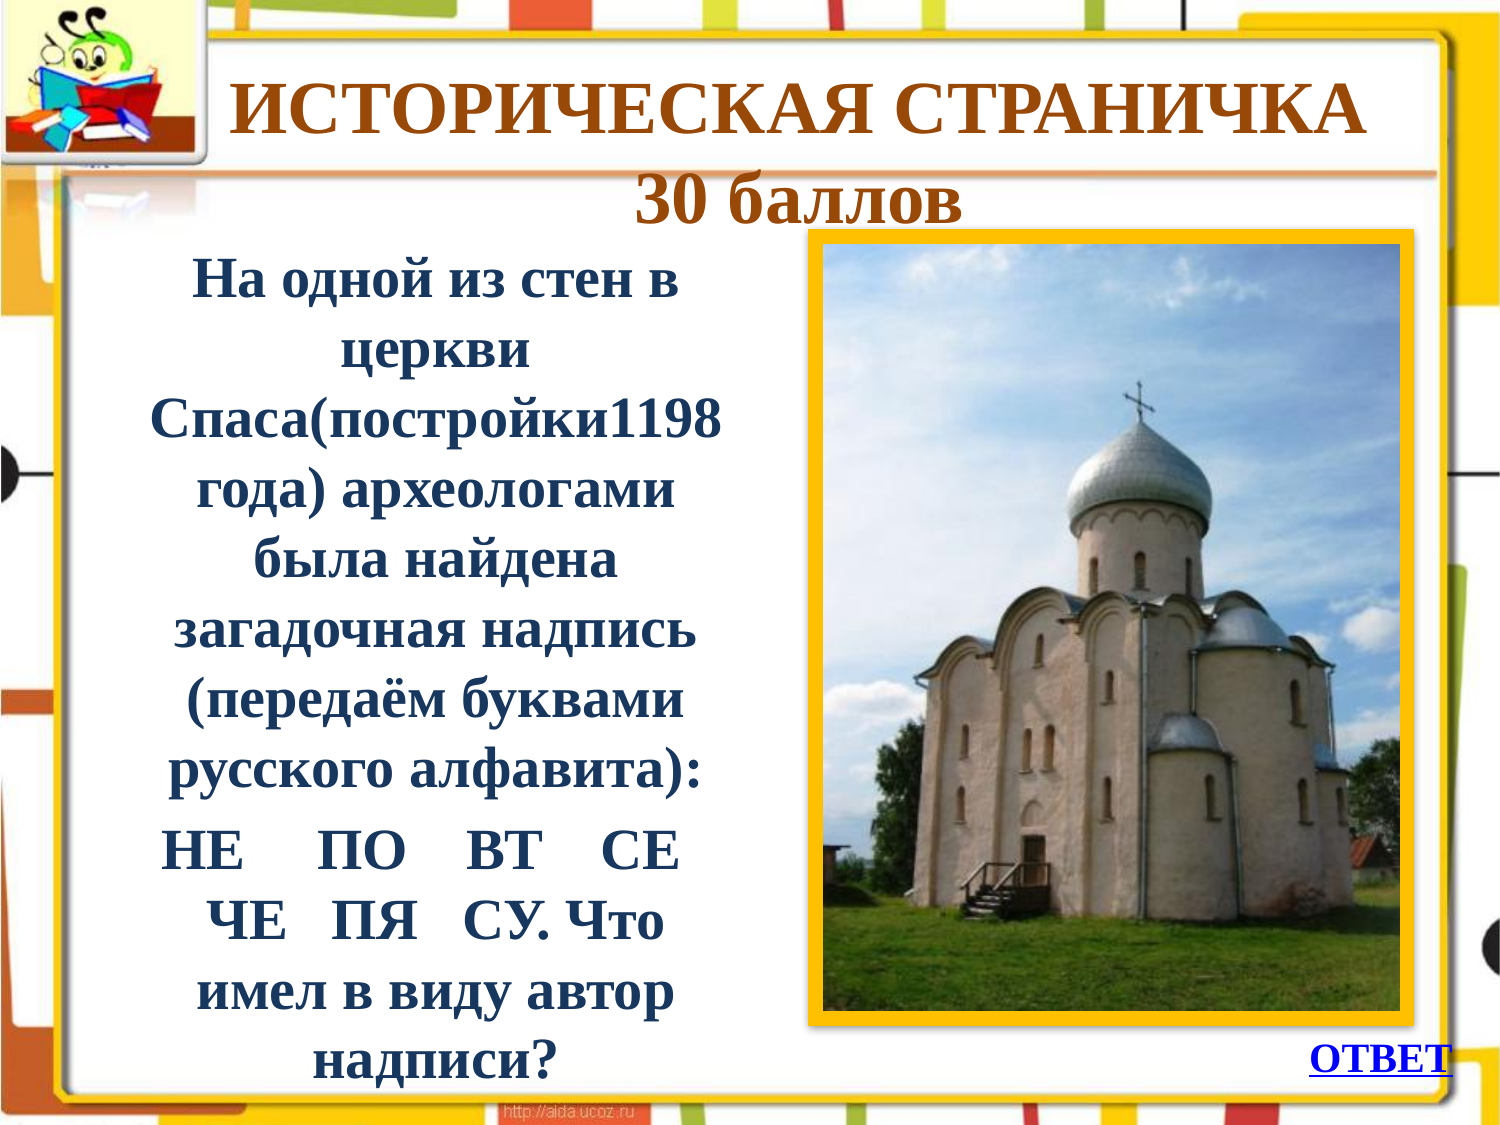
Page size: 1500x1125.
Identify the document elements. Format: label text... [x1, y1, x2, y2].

picture [0, 0, 1500, 1125]
title ИСТОРИЧЕСКАЯ СТРАНИЧКА 30 баллов [123, 54, 1475, 243]
list На одной из стен в церкви Спаса(постройки1198 года) археологами была найдена загадочная надпись (передаём буквами русского алфавита): НЕ ПО ВТ СЕ ЧЕ ПЯ СУ. Что имел в виду автор надписи? [76, 231, 740, 1107]
text_box ОТВЕТ [1294, 1023, 1468, 1088]
